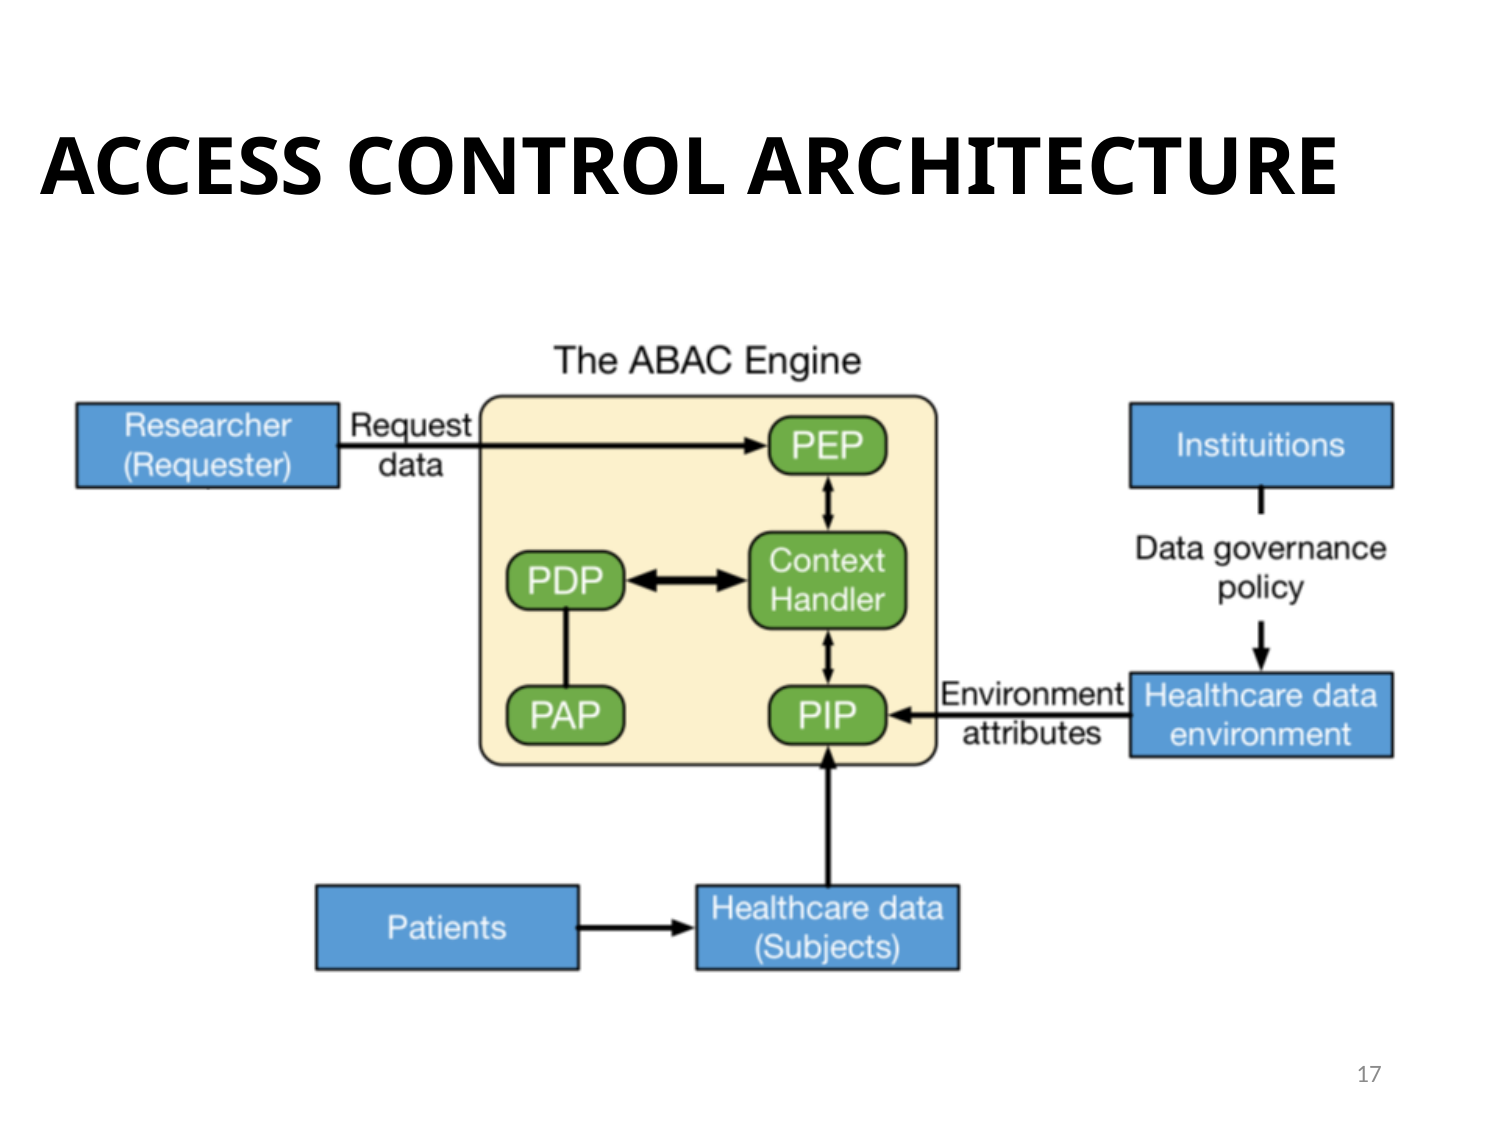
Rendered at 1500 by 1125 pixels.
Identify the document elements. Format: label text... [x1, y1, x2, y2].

title ACCESS CONTROL ARCHITECTURE [25, 59, 1485, 278]
picture [71, 323, 1406, 979]
slide_number 17 [1059, 1042, 1397, 1103]
